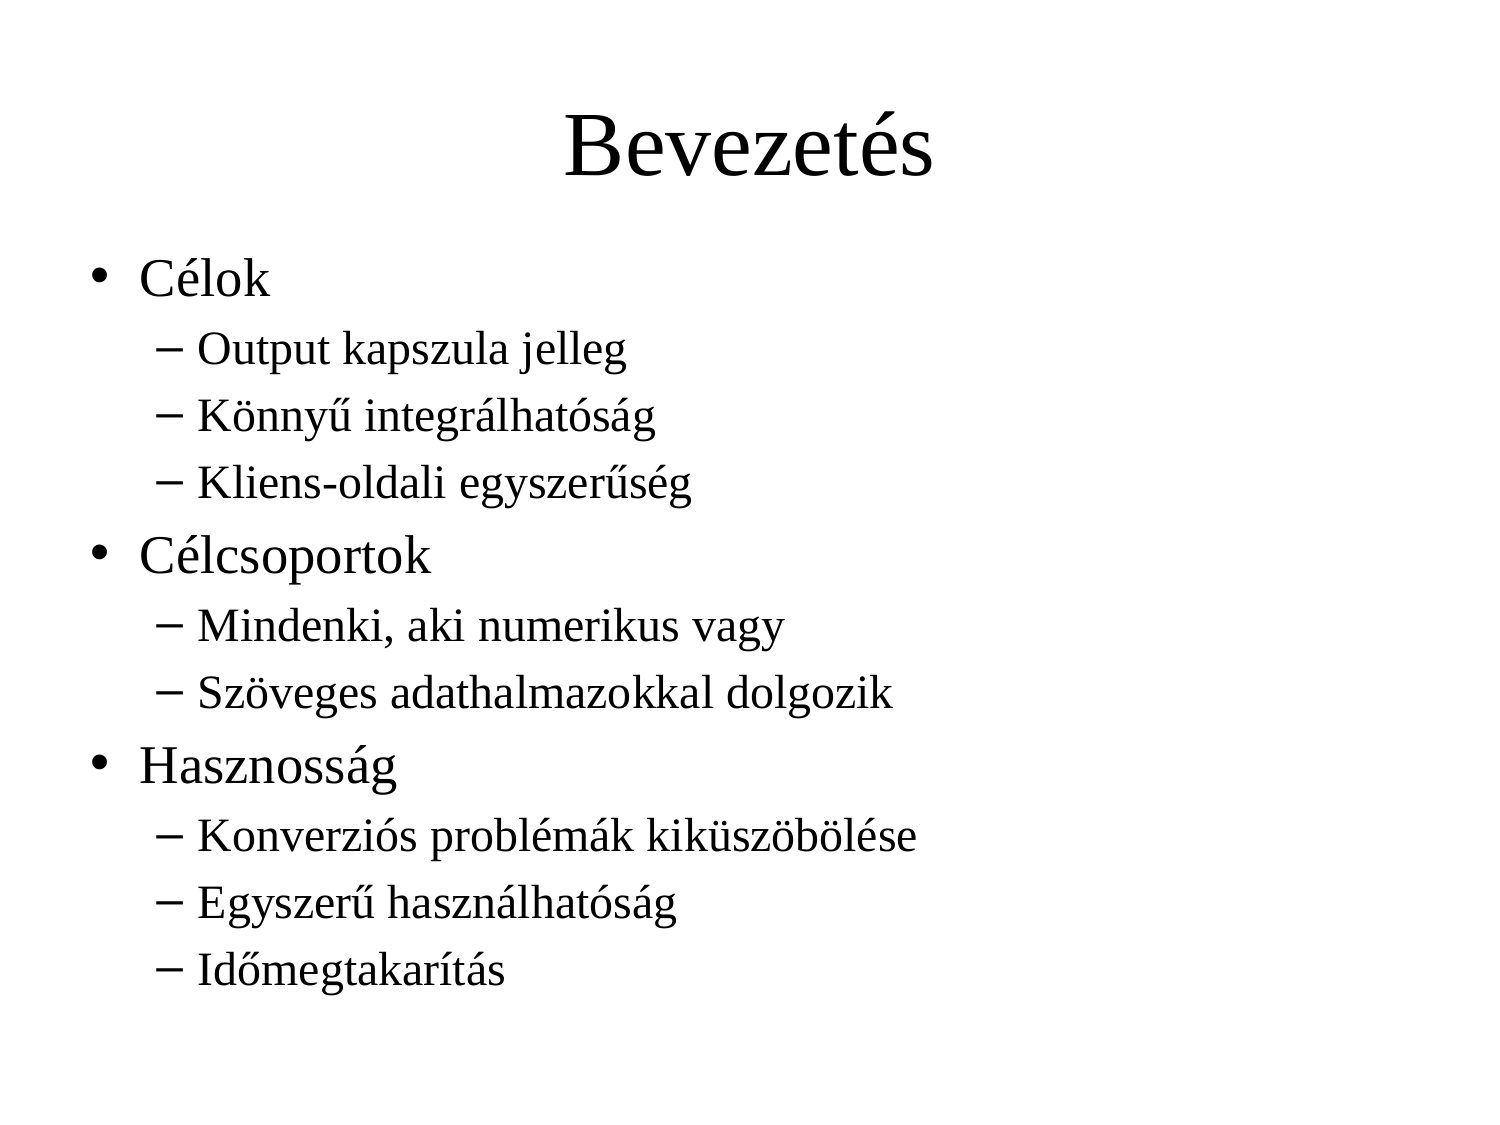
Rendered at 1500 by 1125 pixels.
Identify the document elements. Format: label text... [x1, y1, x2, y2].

list Célok Output kapszula jelleg Könnyű integrálhatóság Kliens-oldali egyszerűség Célcsoportok Mindenki, aki numerikus vagy Szöveges adathalmazokkal dolgozik Hasznosság Konverziós problémák kiküszöbölése Egyszerű használhatóság Időmegtakarítás [75, 234, 1425, 1005]
title Bevezetés [75, 45, 1425, 233]
